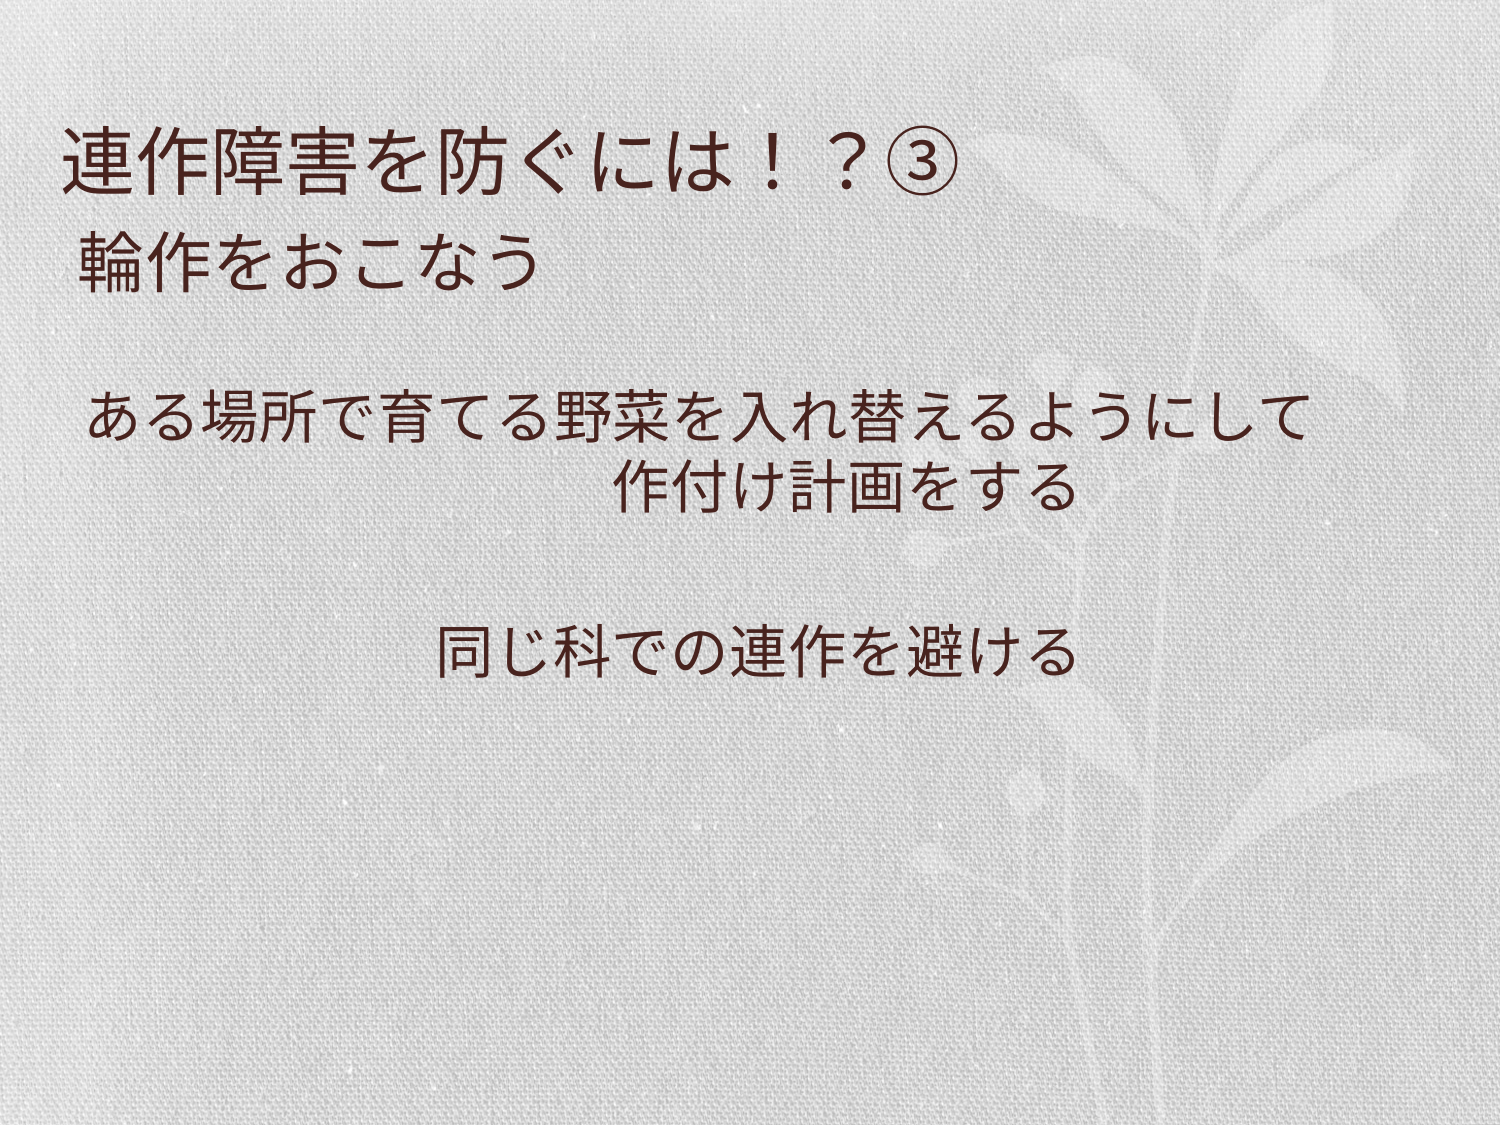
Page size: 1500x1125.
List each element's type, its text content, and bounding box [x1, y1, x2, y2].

list 輪作をおこなう ある場所で育てる野菜を入れ替えるようにして 作付け計画をする 同じ科での連作を避ける [45, 213, 1455, 1023]
title 連作障害を防ぐには！？③ [45, 37, 1455, 213]
